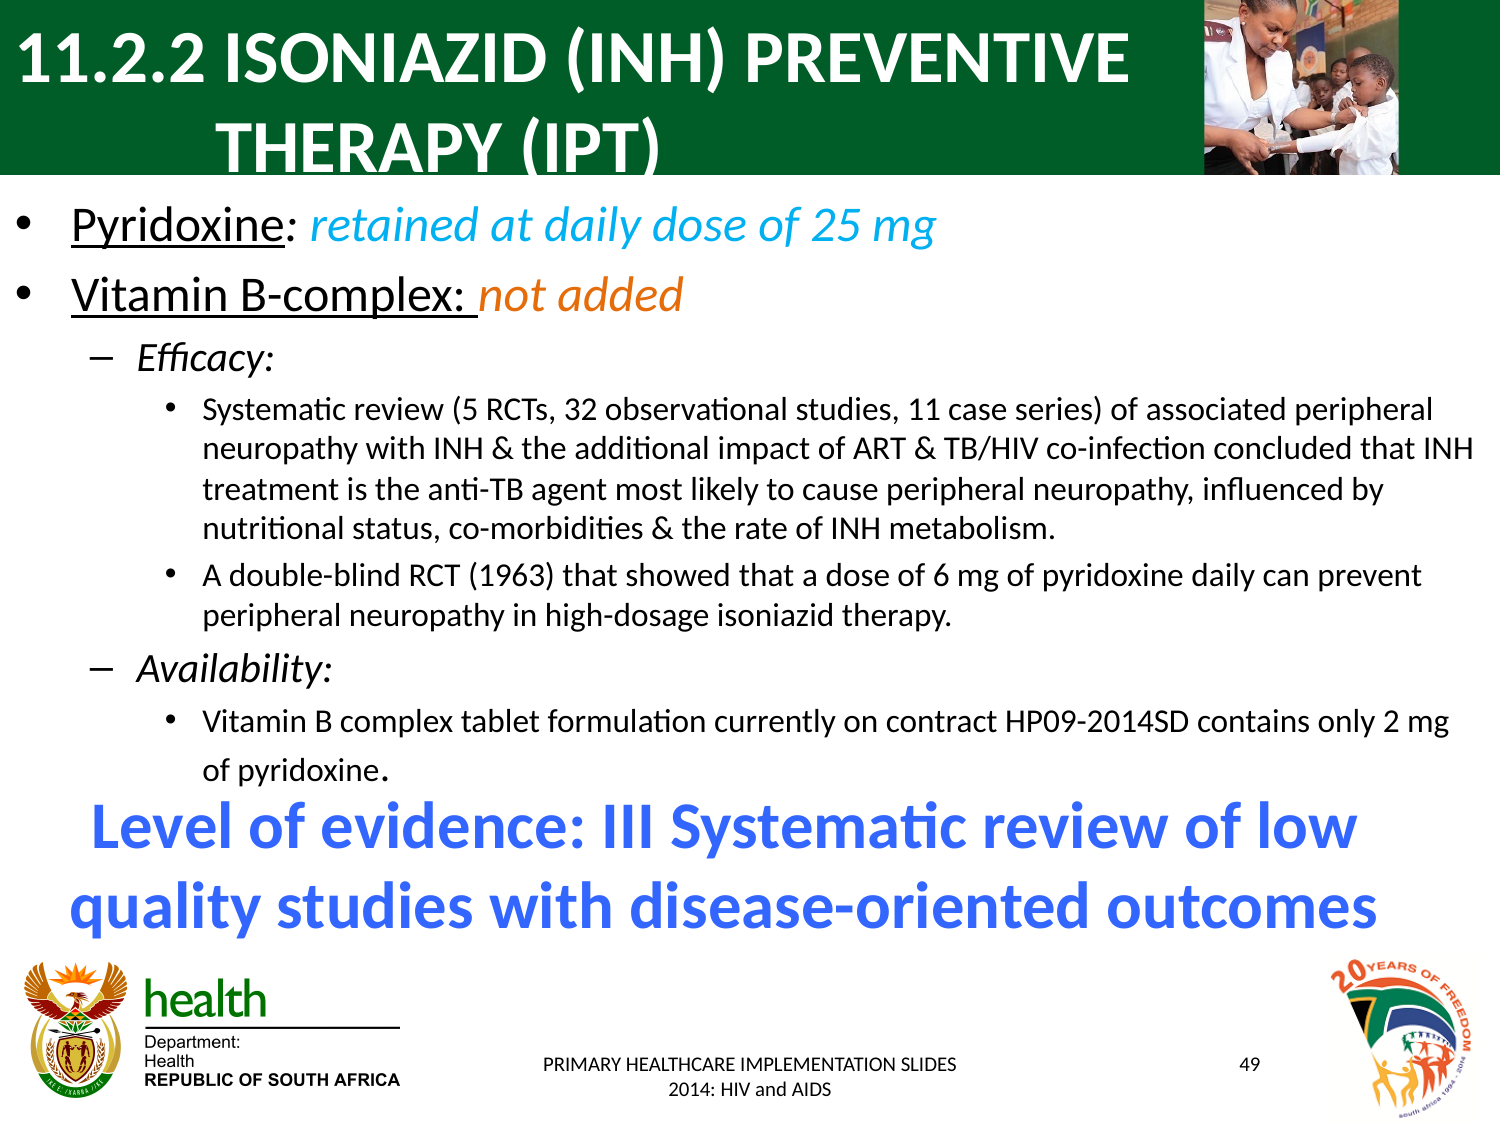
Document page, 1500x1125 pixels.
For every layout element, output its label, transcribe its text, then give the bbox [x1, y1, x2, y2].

list Pyridoxine: retained at daily dose of 25 mg Vitamin B-complex: not added Efficacy: Systematic review (5 RCTs, 32 observational studies, 11 case series) of associated peripheral neuropathy with INH & the additional impact of ART & TB/HIV co-infection concluded that INH treatment is the anti-TB agent most likely to cause peripheral neuropathy, influenced by nutritional status, co-morbidities & the rate of INH metabolism. A double-blind RCT (1963) that showed that a dose of 6 mg of pyridoxine daily can prevent peripheral neuropathy in high-dosage isoniazid therapy. Availability: Vitamin B complex tablet formulation currently on contract HP09-2014SD contains only 2 mg of pyridoxine. [0, 184, 1500, 975]
title 11.2.2 ISONIAZID (INH) PREVENTIVE THERAPY (IPT) [0, 0, 1350, 188]
picture [1350, 0, 1399, 175]
picture [1324, 975, 1477, 1125]
text_box Level of evidence: III Systematic review of low quality studies with disease-oriented outcomes [12, 774, 1438, 950]
picture [24, 975, 400, 1098]
slide_number 49 [1074, 1042, 1425, 1103]
footer PRIMARY HEALTHCARE IMPLEMENTATION SLIDES 2014: HIV and AIDS [512, 1042, 988, 1103]
